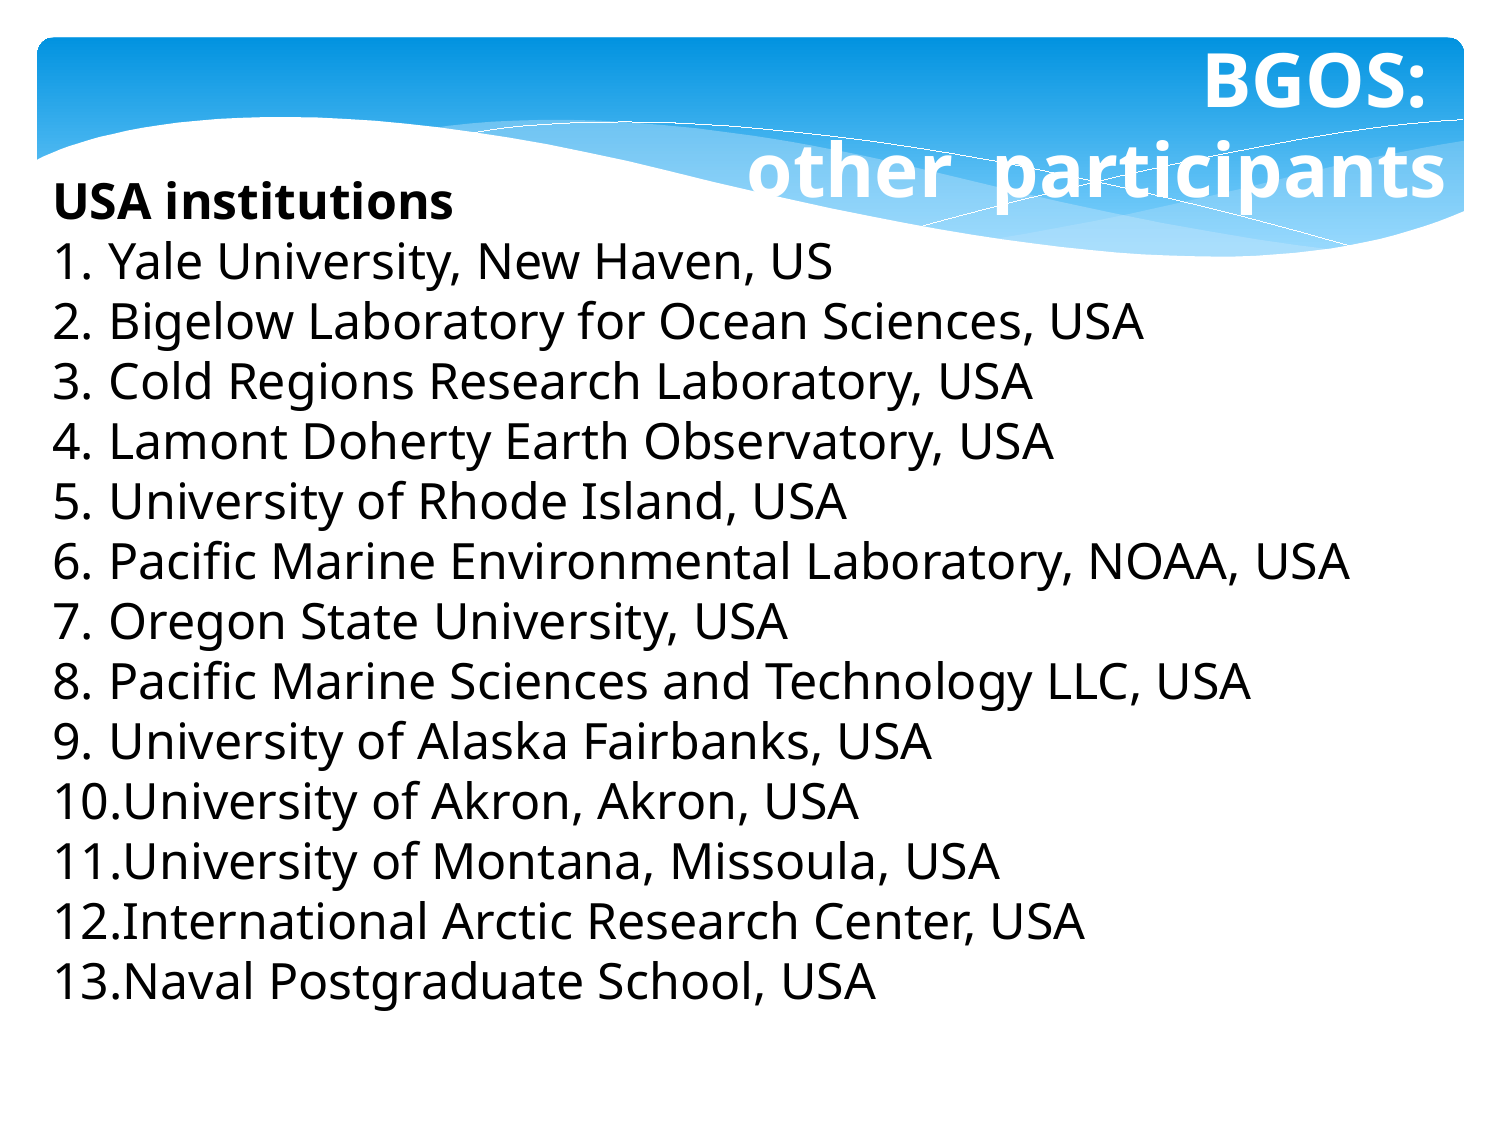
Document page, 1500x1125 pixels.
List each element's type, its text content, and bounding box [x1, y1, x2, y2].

text_box BGOS: other participants [349, 24, 1463, 162]
text_box USA institutions Yale University, New Haven, US Bigelow Laboratory for Ocean Sciences, USA Cold Regions Research Laboratory, USA Lamont Doherty Earth Observatory, USA University of Rhode Island, USA Pacific Marine Environmental Laboratory, NOAA, USA Oregon State University, USA Pacific Marine Sciences and Technology LLC, USA University of Alaska Fairbanks, USA University of Akron, Akron, USA University of Montana, Missoula, USA International Arctic Research Center, USA Naval Postgraduate School, USA [37, 162, 1488, 1078]
